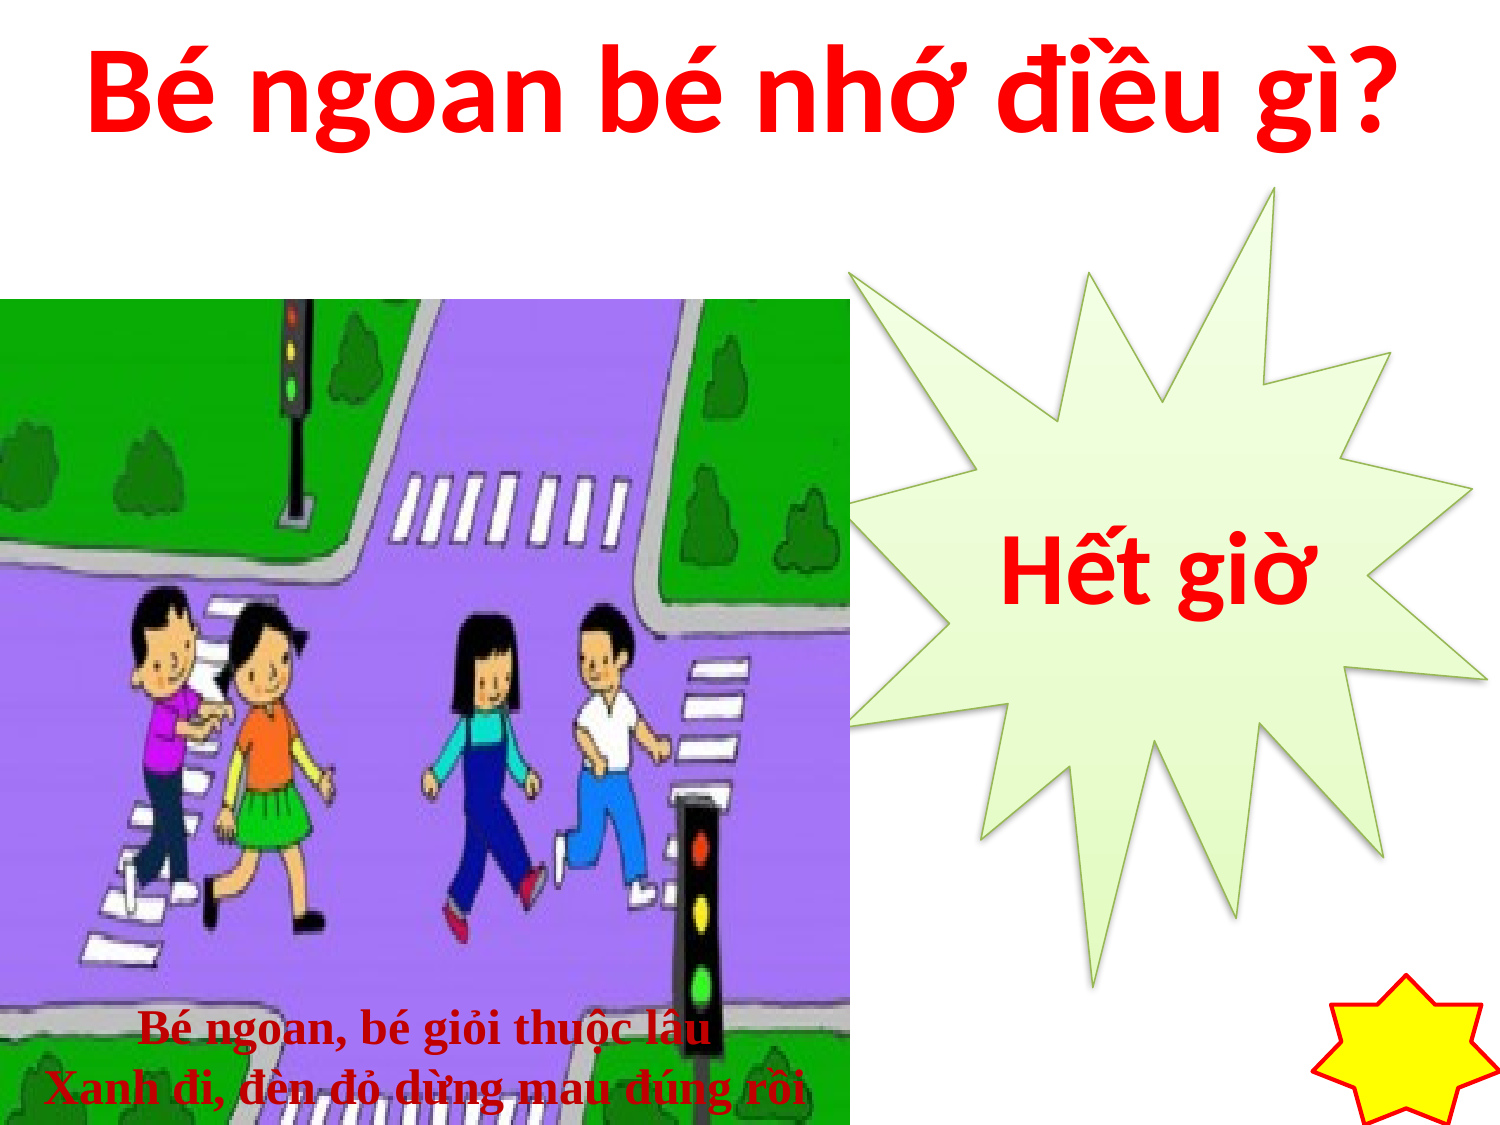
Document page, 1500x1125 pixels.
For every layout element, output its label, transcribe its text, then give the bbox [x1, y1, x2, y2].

text_box Hết giờ [847, 186, 1489, 989]
text_box Bé ngoan bé nhớ điều gì? [70, 0, 1418, 165]
picture [0, 299, 851, 1125]
text_box [1310, 972, 1500, 1125]
